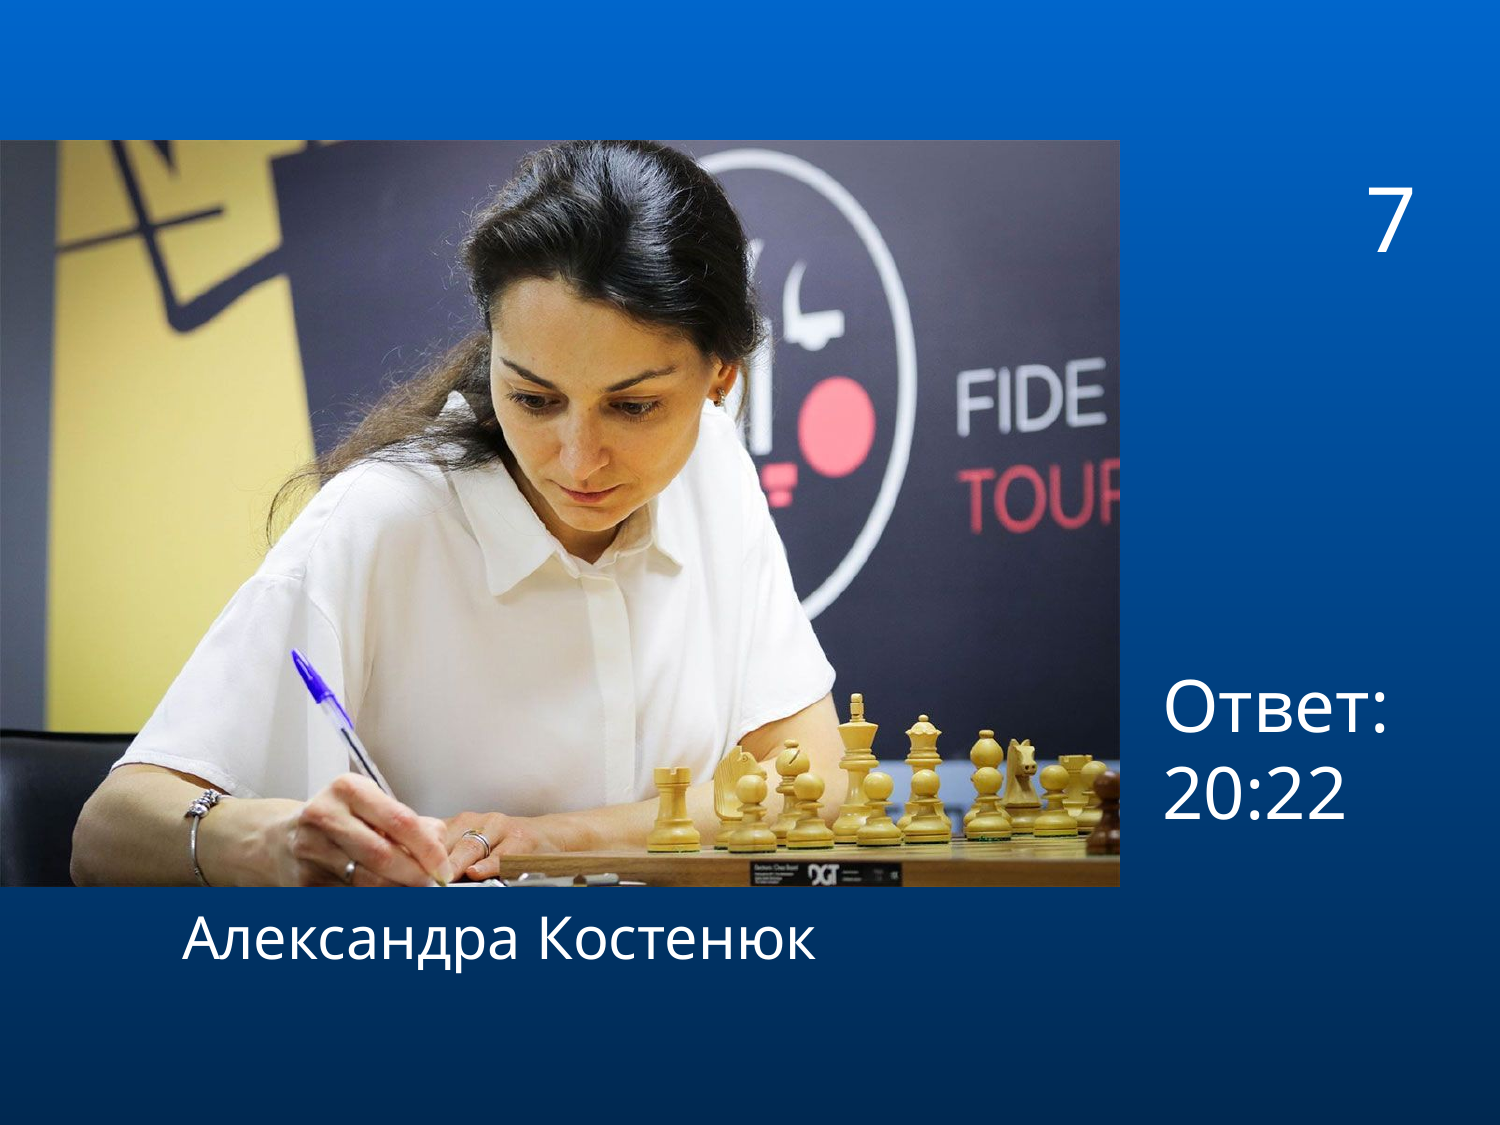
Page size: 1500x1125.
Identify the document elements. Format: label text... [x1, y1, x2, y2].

picture [0, 140, 1120, 887]
text_box Александра Костенюк [167, 895, 851, 979]
text_box 7 [1361, 158, 1422, 276]
text_box Ответ: 20:22 [1158, 655, 1444, 838]
